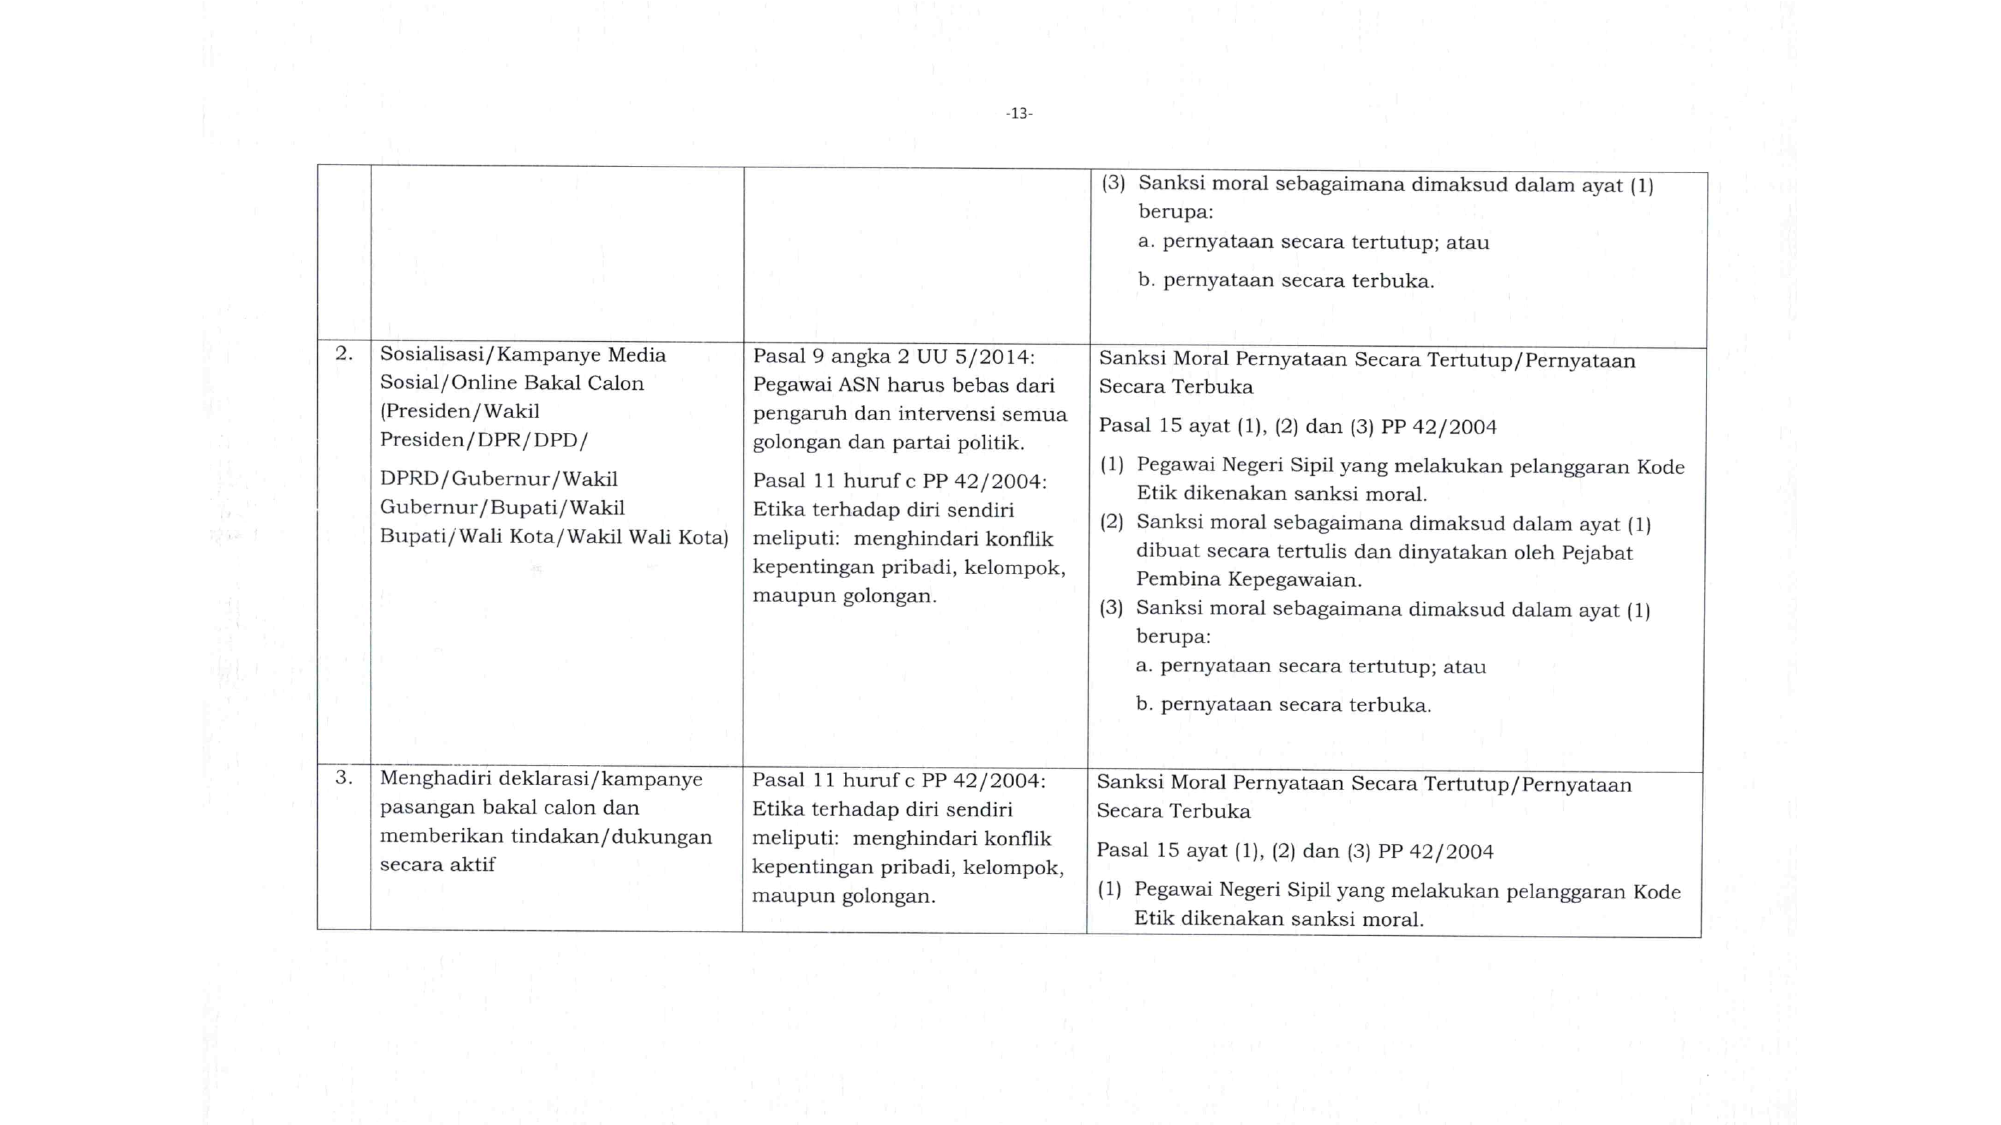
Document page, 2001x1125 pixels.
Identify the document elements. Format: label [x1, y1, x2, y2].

picture [204, 0, 1797, 1125]
